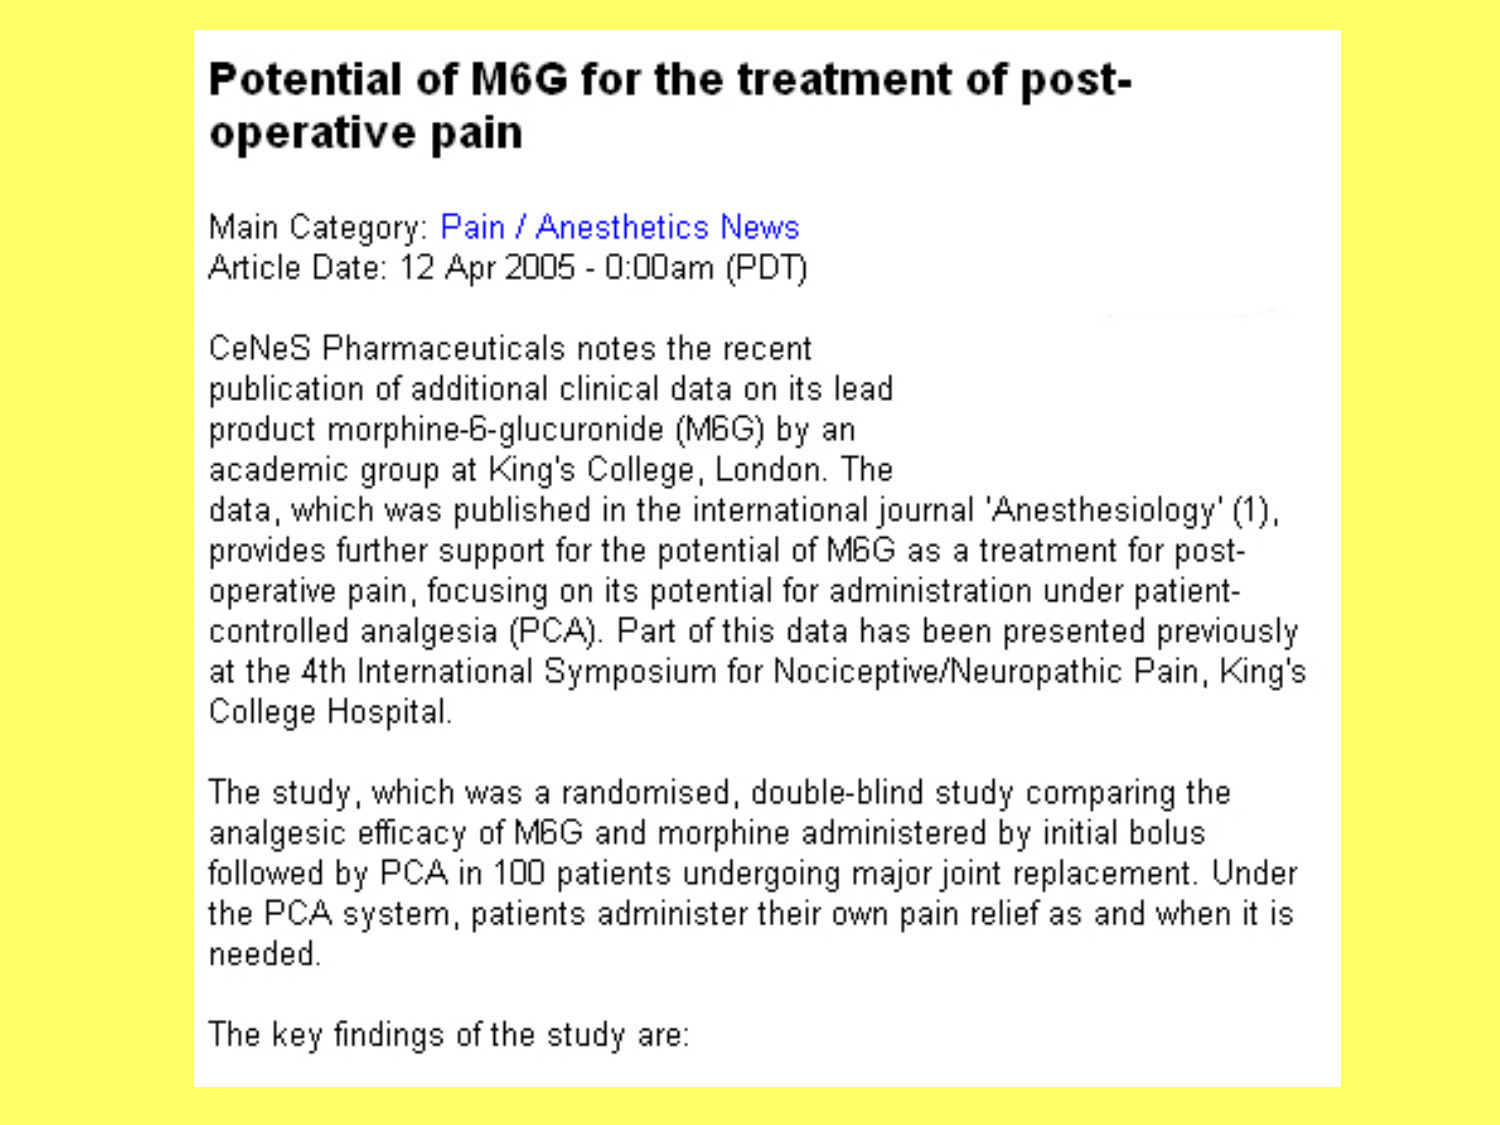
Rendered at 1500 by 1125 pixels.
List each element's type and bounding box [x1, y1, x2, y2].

list [194, 30, 1341, 1087]
